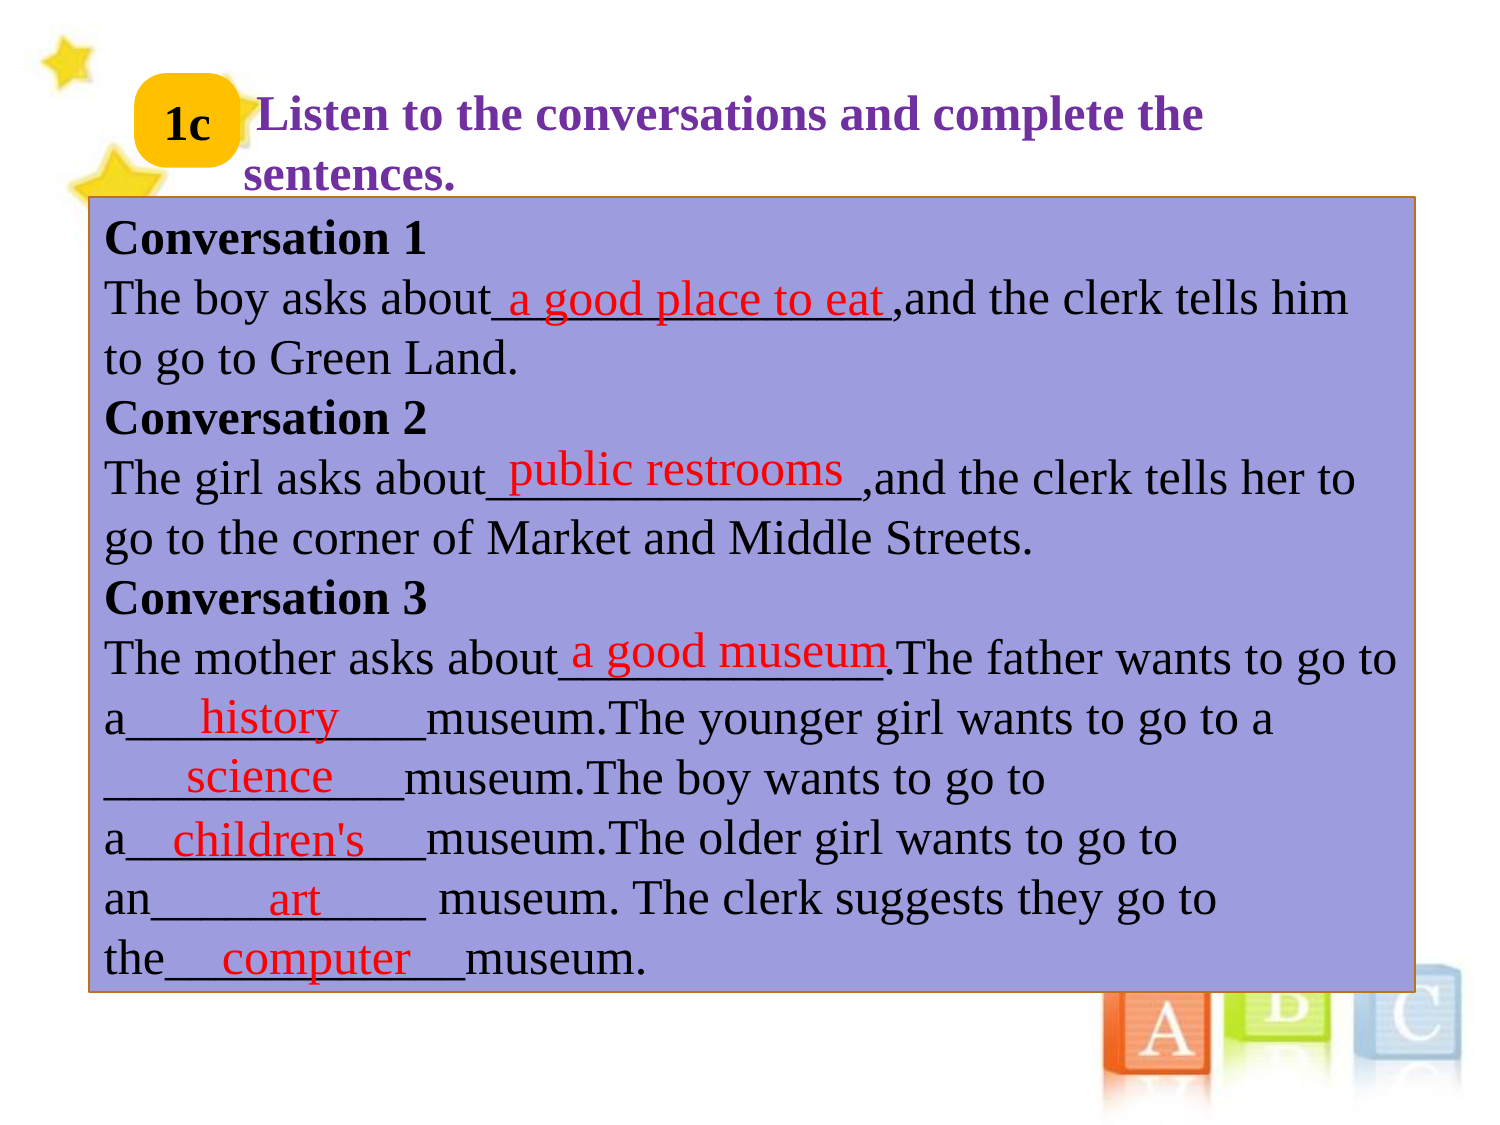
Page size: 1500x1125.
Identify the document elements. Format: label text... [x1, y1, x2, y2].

text_box Conversation 1 The boy asks about________________,and the clerk tells him to go to Green Land. Conversation 2 The girl asks about_______________,and the clerk tells her to go to the corner of Market and Middle Streets. Conversation 3 The mother asks about_____________.The father wants to go to a____________museum.The younger girl wants to go to a ____________museum.The boy wants to go to a____________museum.The older girl wants to go to an___________ museum. The clerk suggests they go to the____________museum. [89, 196, 1416, 992]
text_box Listen to the conversations and complete the sentences. [228, 73, 1441, 208]
text_box 1c [132, 71, 243, 170]
text_box art [253, 857, 389, 933]
text_box history [185, 676, 413, 752]
text_box children's [157, 798, 436, 874]
text_box a good place to eat [493, 258, 918, 333]
text_box computer [207, 917, 462, 992]
text_box public restrooms [493, 428, 880, 503]
text_box a good museum [556, 610, 917, 685]
text_box science [171, 735, 399, 798]
picture [0, 0, 1500, 1125]
